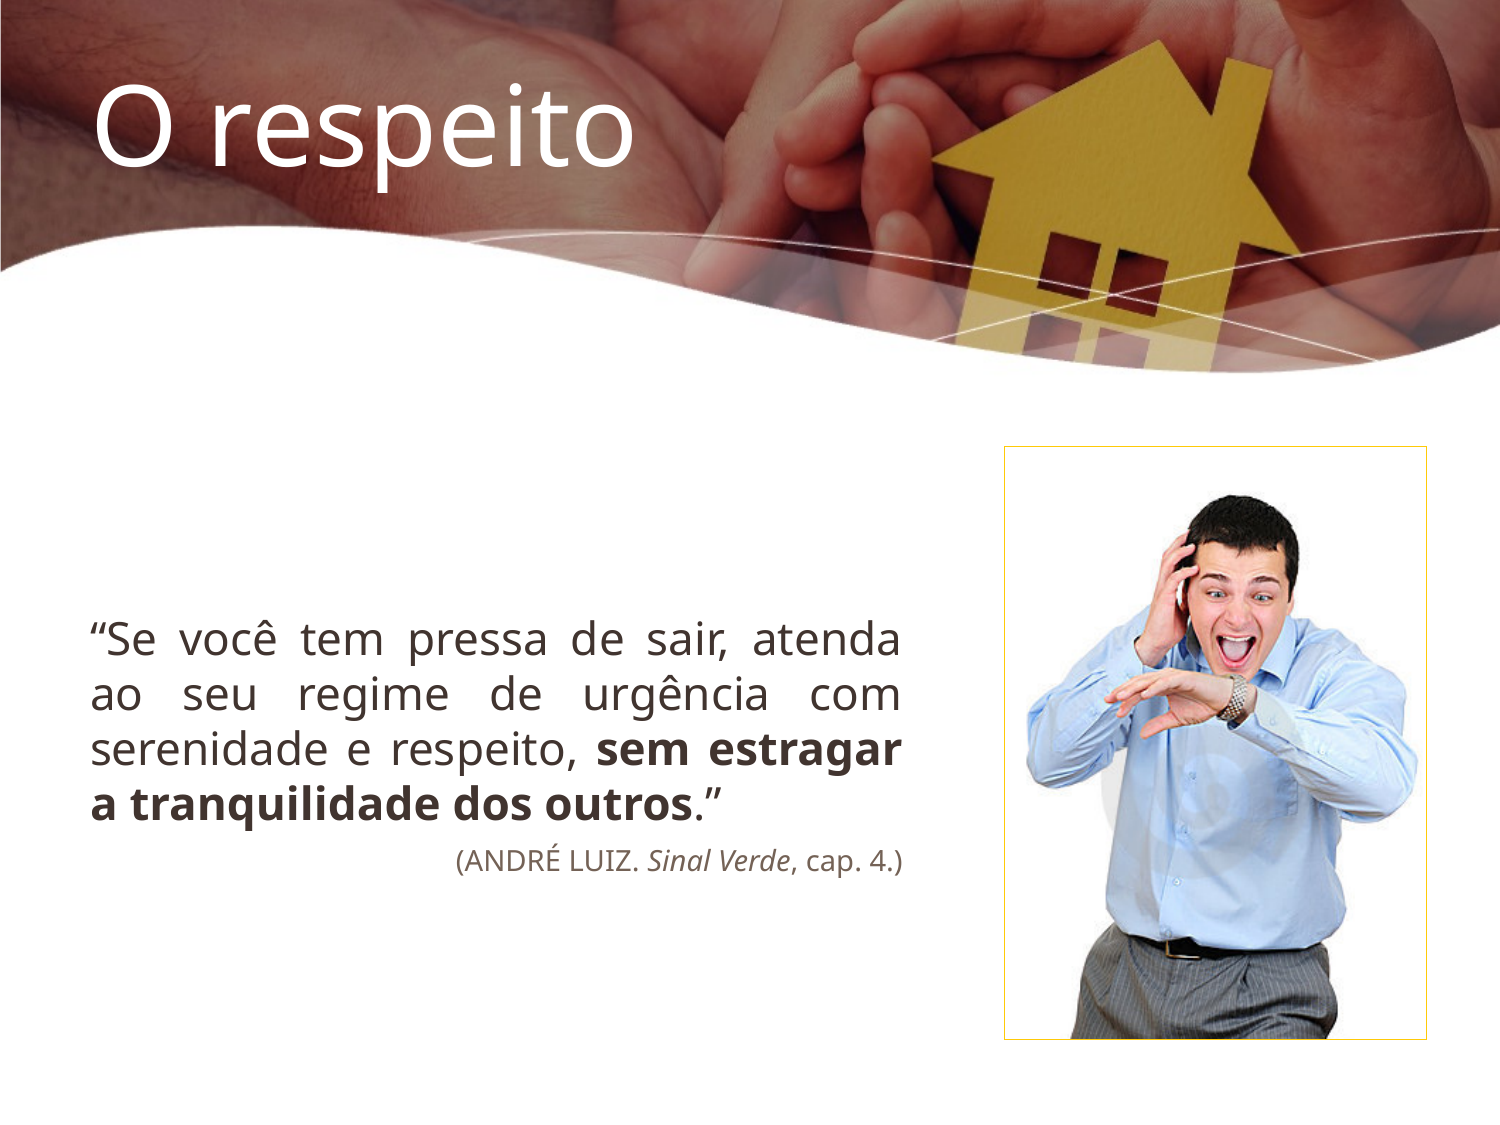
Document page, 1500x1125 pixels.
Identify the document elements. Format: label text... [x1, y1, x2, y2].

list “Se você tem pressa de sair, atenda ao seu regime de urgência com serenidade e respeito, sem estragar a tranquilidade dos outros.” (ANDRÉ LUIZ. Sinal Verde, cap. 4.) [75, 400, 918, 1086]
title O respeito [75, 19, 1425, 225]
picture [0, 0, 1500, 1125]
